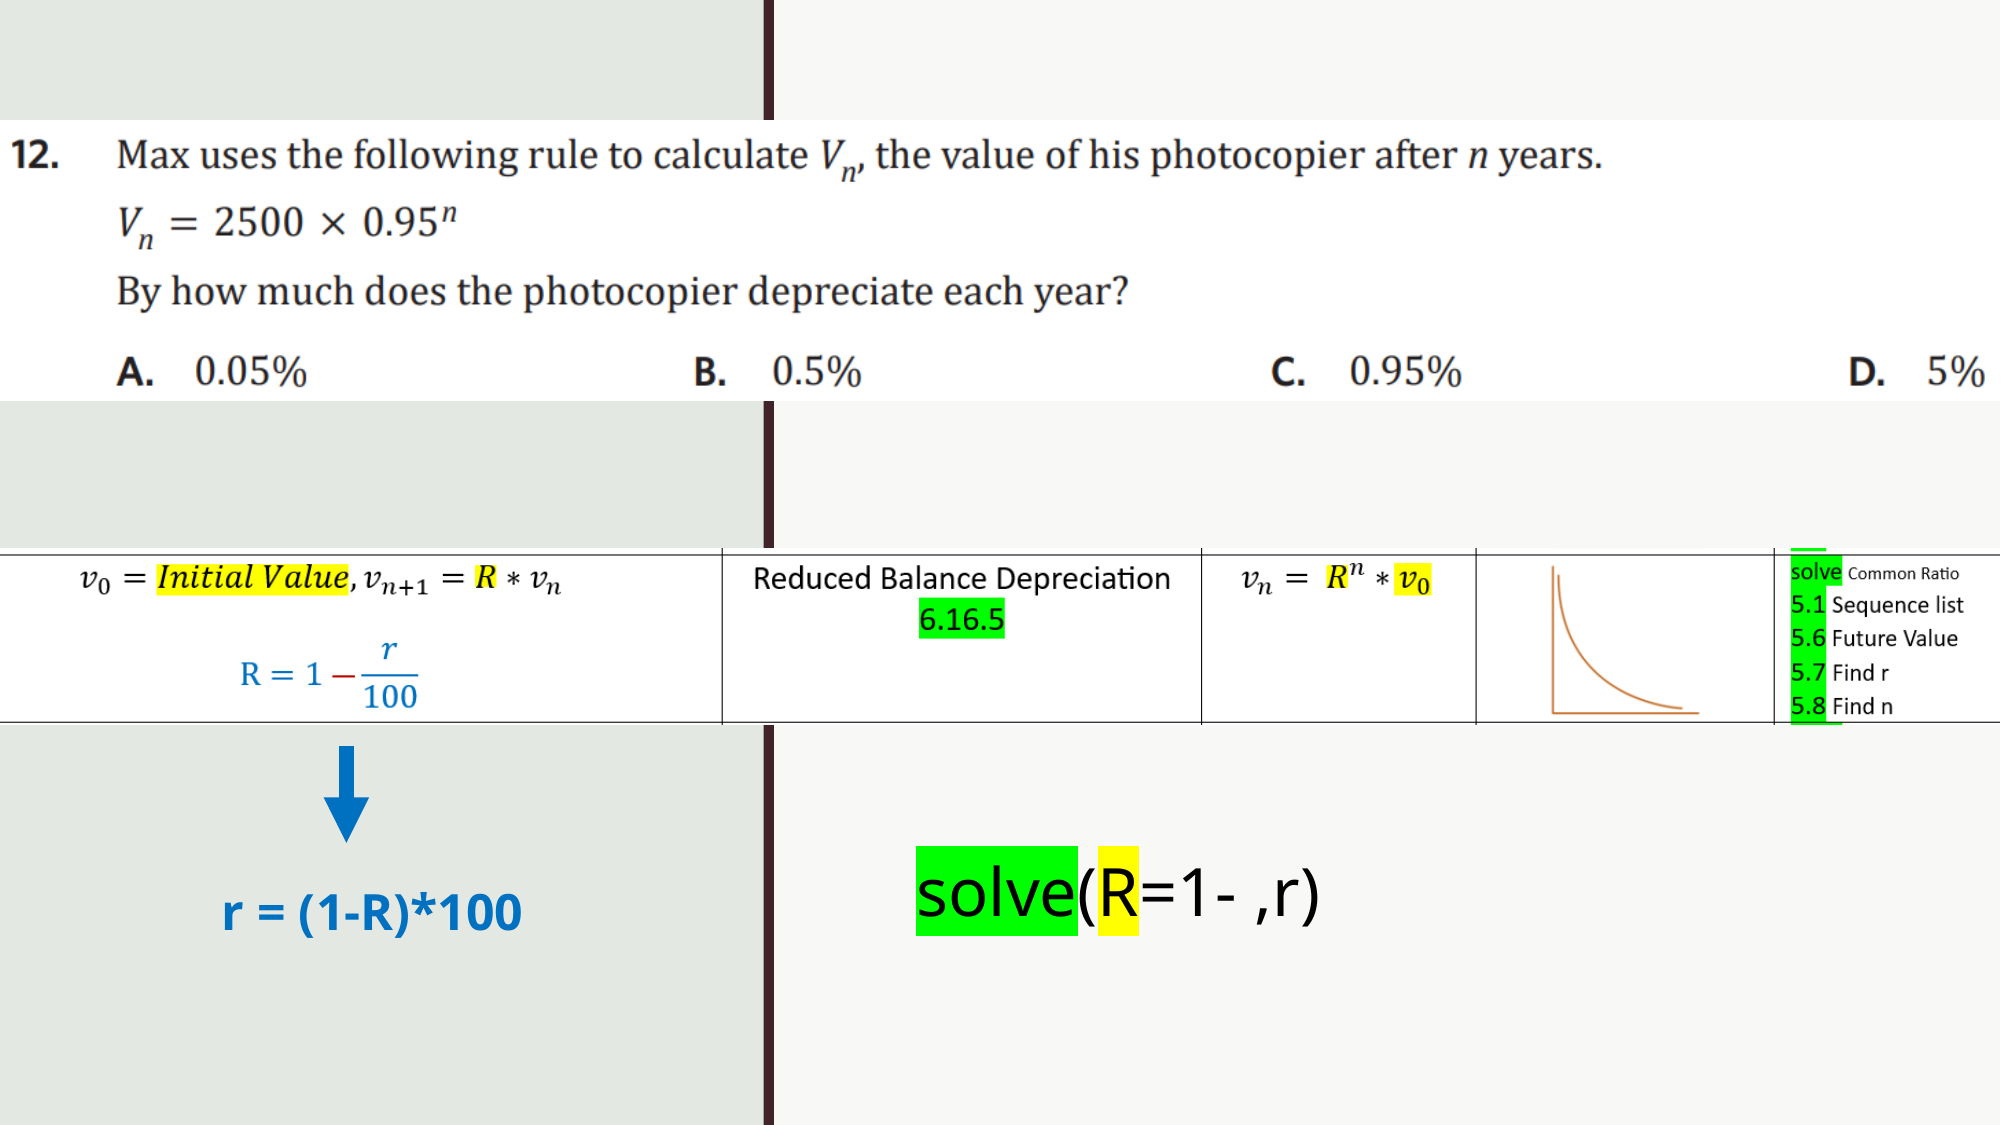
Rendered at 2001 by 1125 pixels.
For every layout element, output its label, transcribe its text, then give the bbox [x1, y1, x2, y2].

picture [0, 548, 2000, 725]
picture [0, 120, 2000, 402]
text_box r = (1-R)*100 [207, 873, 1275, 948]
